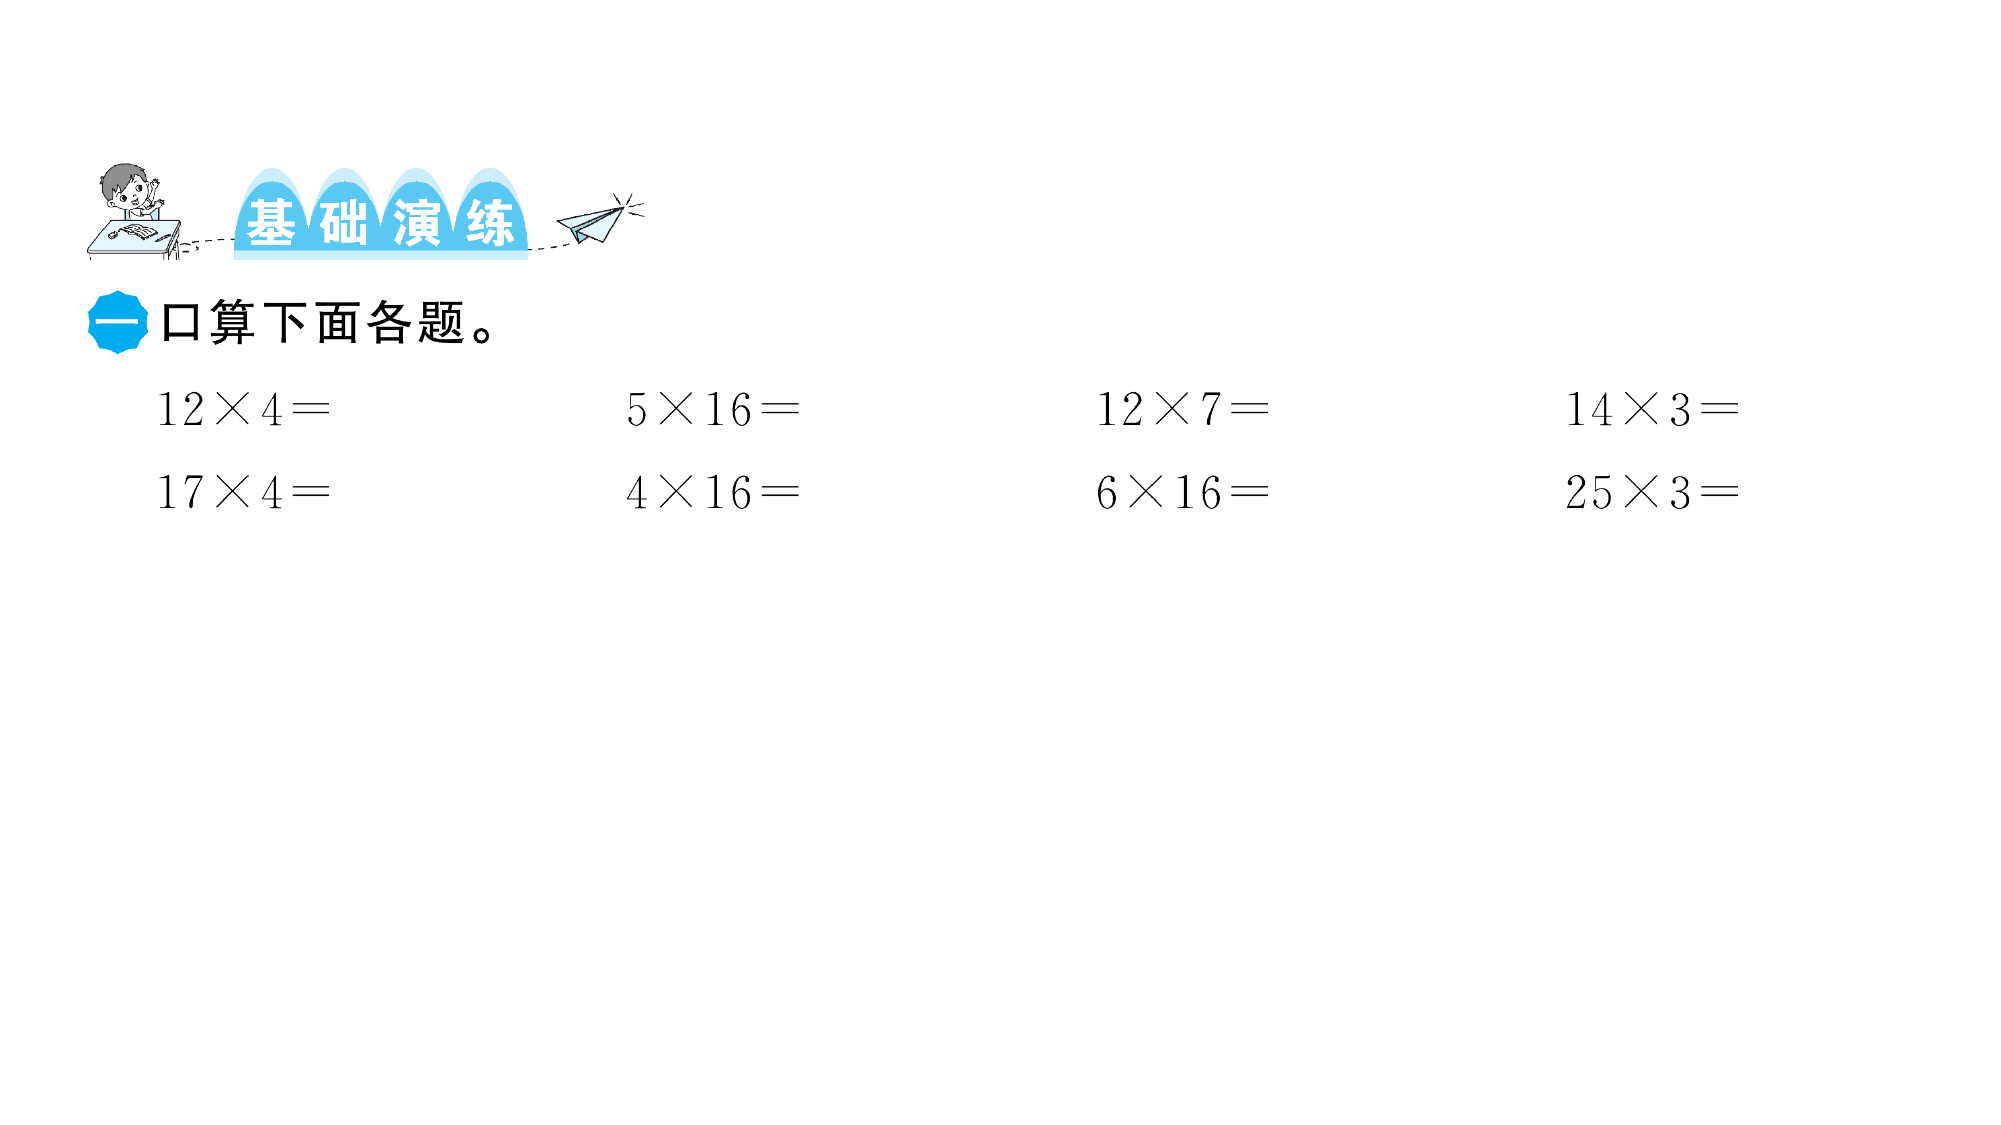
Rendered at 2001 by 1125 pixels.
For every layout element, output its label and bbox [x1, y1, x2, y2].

picture [82, 129, 1973, 530]
